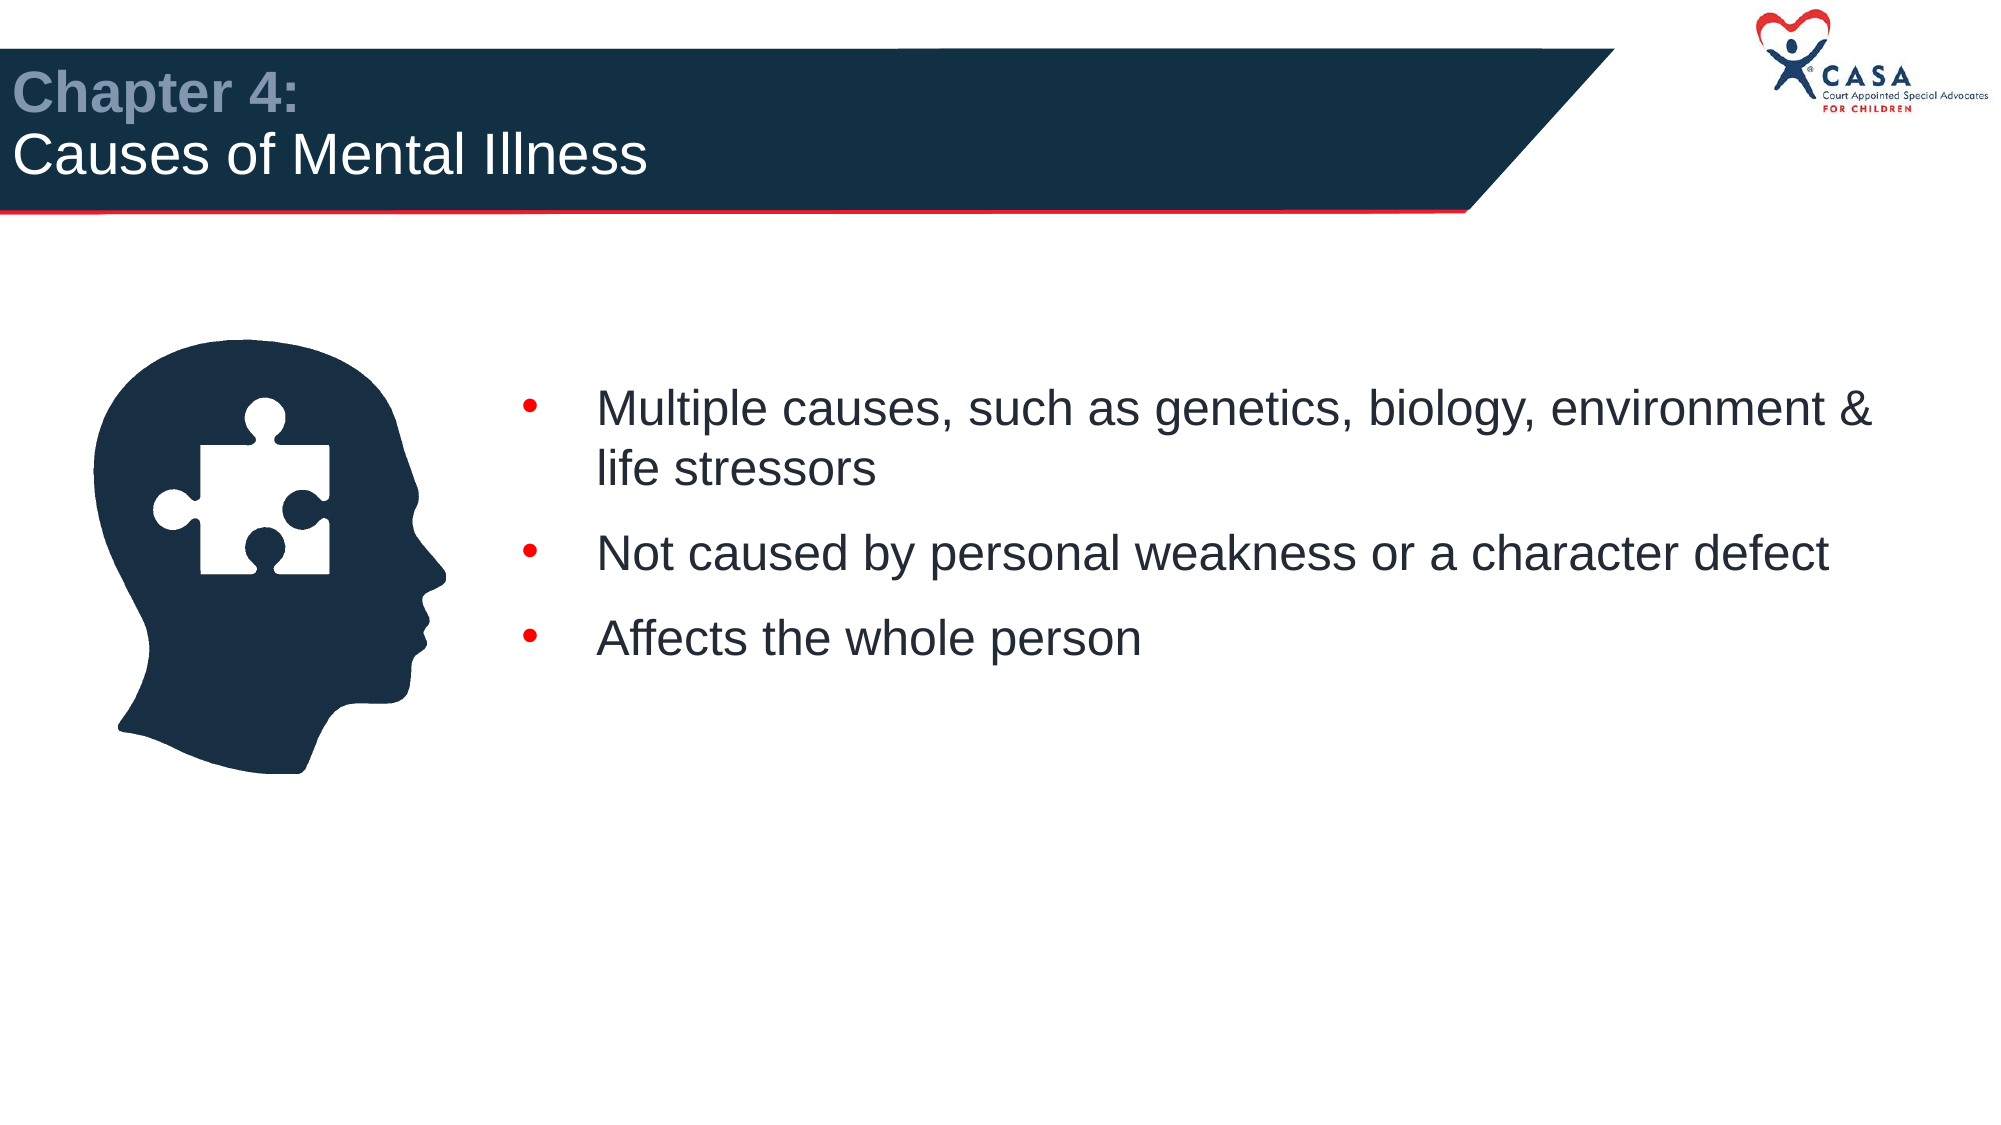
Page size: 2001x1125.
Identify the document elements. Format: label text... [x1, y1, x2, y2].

title Chapter 4: Causes of Mental Illness [0, 15, 1723, 234]
picture [93, 338, 446, 775]
picture [1756, 9, 1999, 115]
text_box Multiple causes, such as genetics, biology, environment & life stressors Not caused by personal weakness or a character defect Affects the whole person [451, 367, 1912, 676]
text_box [0, 48, 1616, 215]
